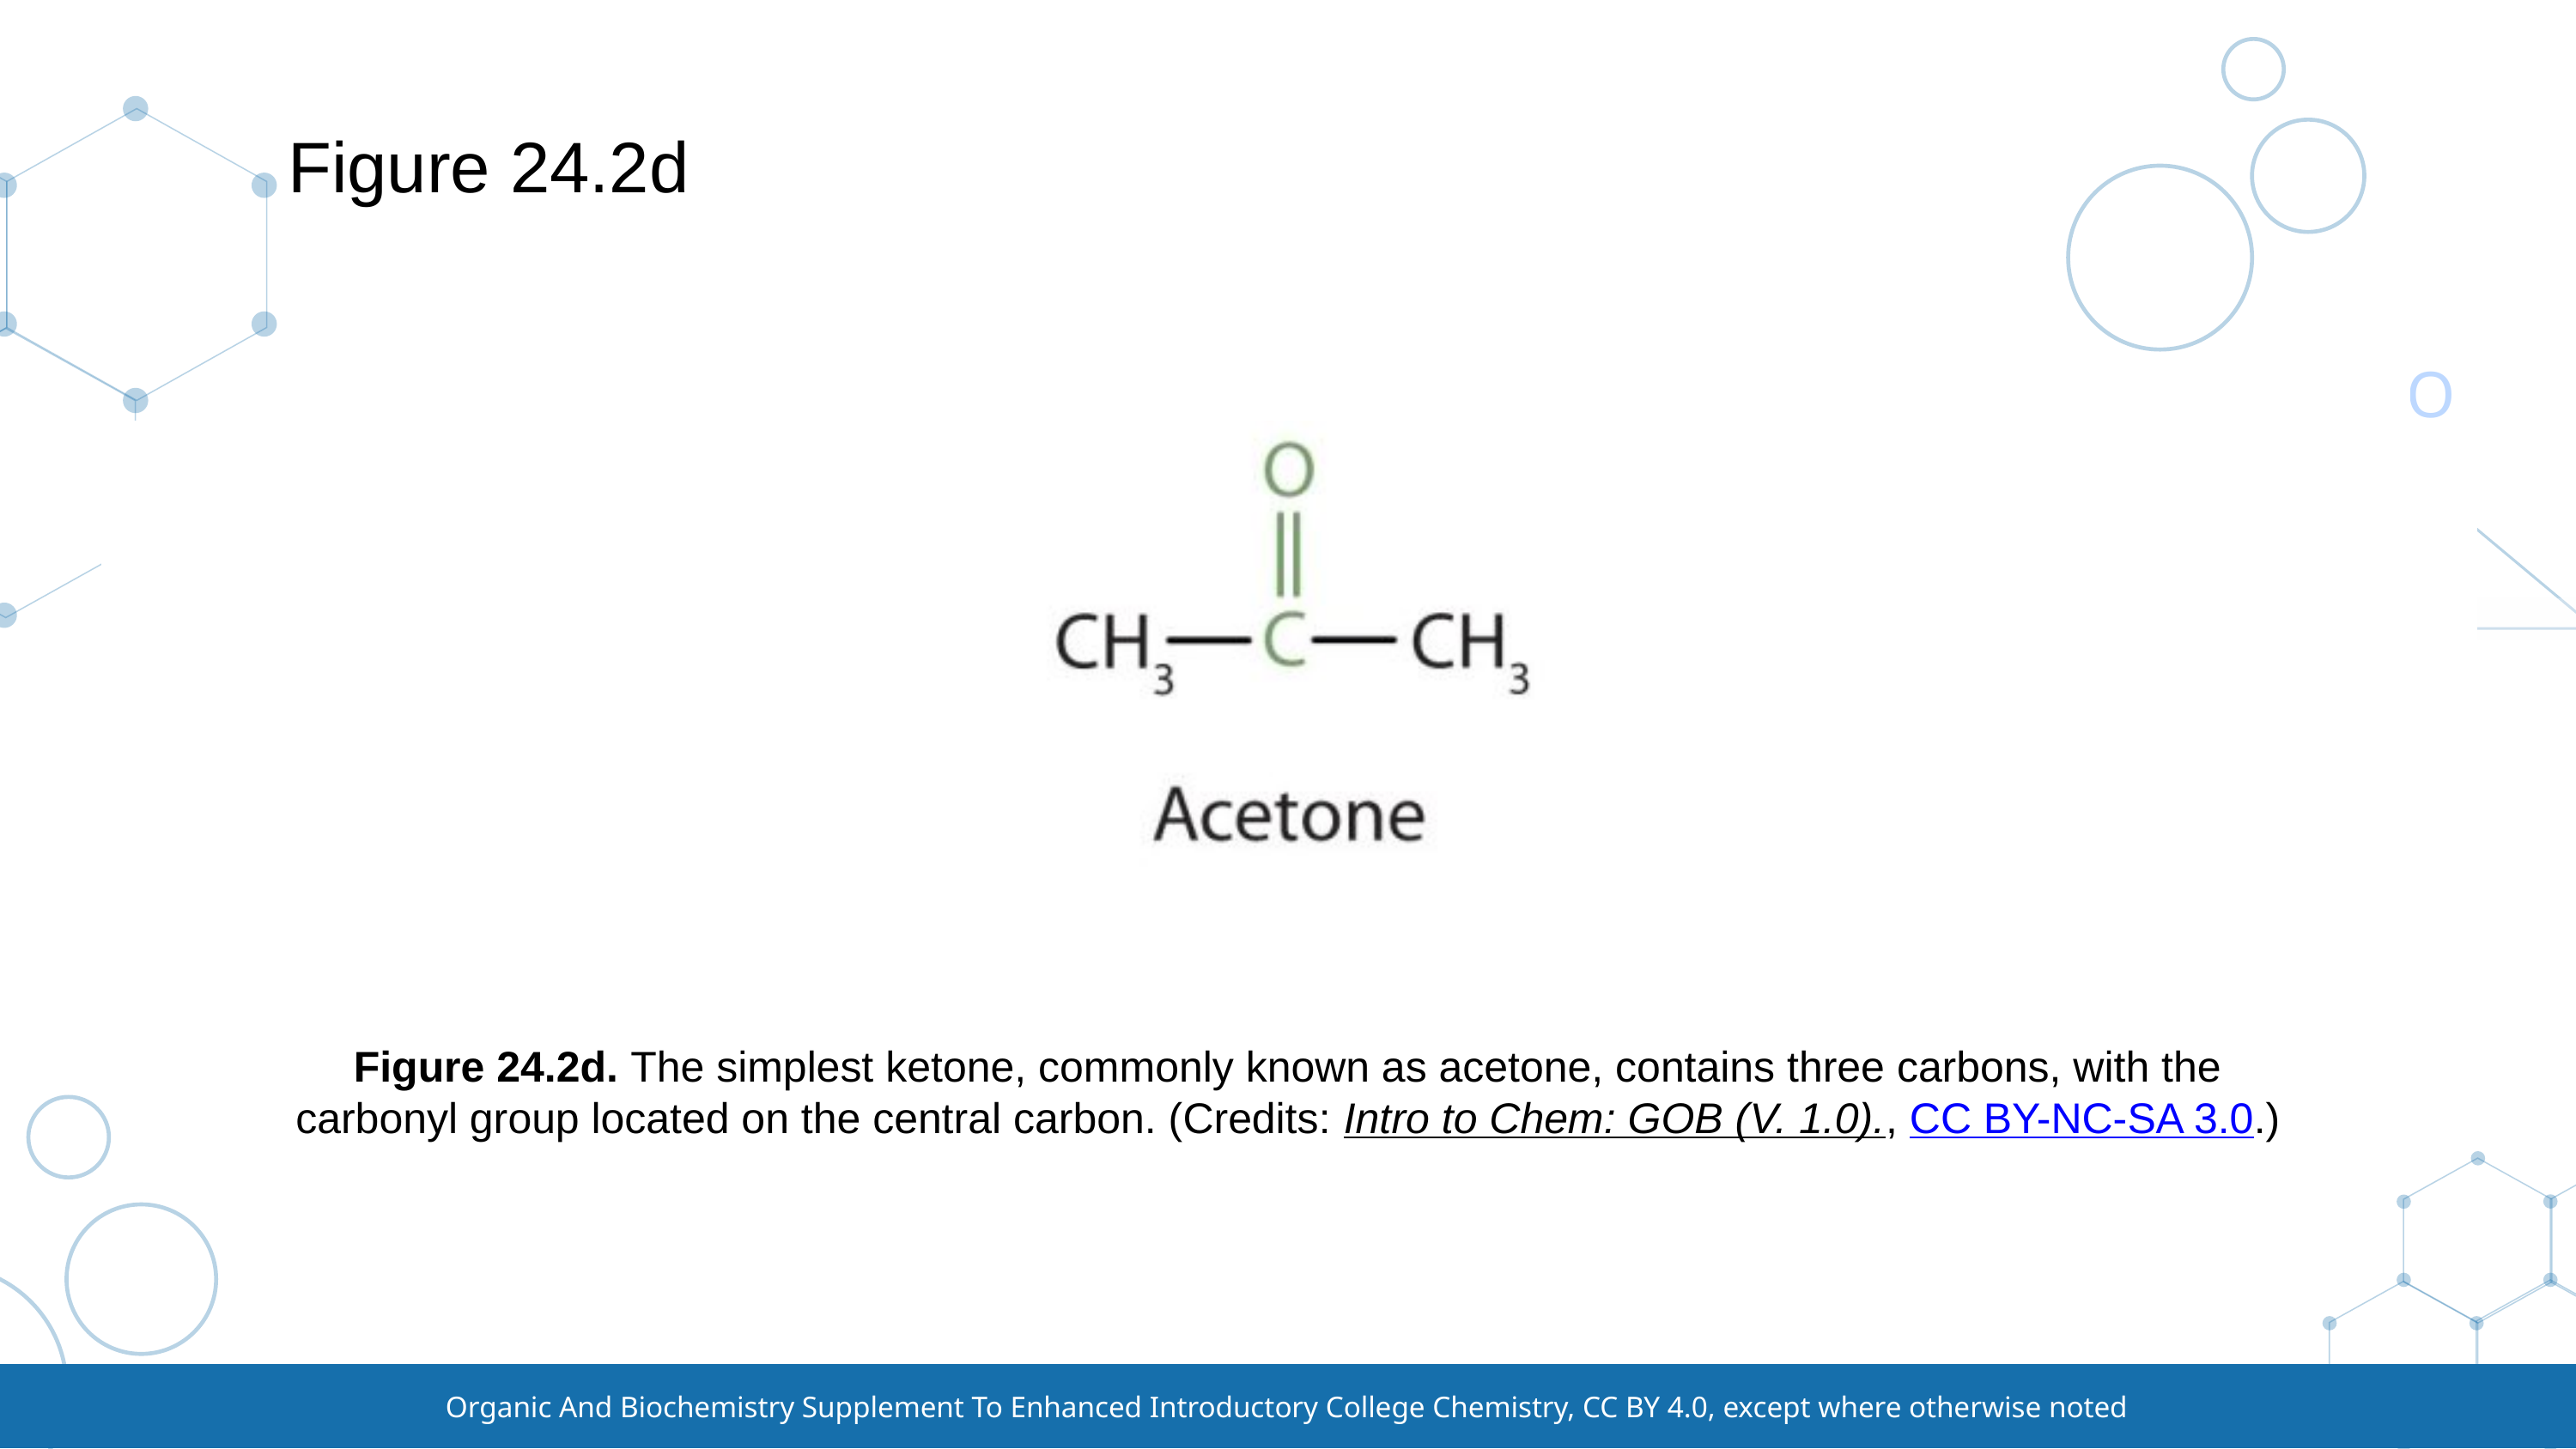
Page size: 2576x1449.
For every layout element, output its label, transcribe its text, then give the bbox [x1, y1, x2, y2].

footer Organic And Biochemistry Supplement To Enhanced Introductory College Chemistry, CC BY 4.0, except where otherwise noted [400, 1379, 2176, 1432]
title Figure 24.2d [275, 83, 1435, 245]
picture [101, 421, 2477, 875]
list Figure 24.2d. The simplest ketone, commonly known as acetone, contains three carbons, with the carbonyl group located on the central carbon. (Credits: Intro to Chem: GOB (V. 1.0)., CC BY-NC-SA 3.0.) [273, 1033, 2303, 1325]
